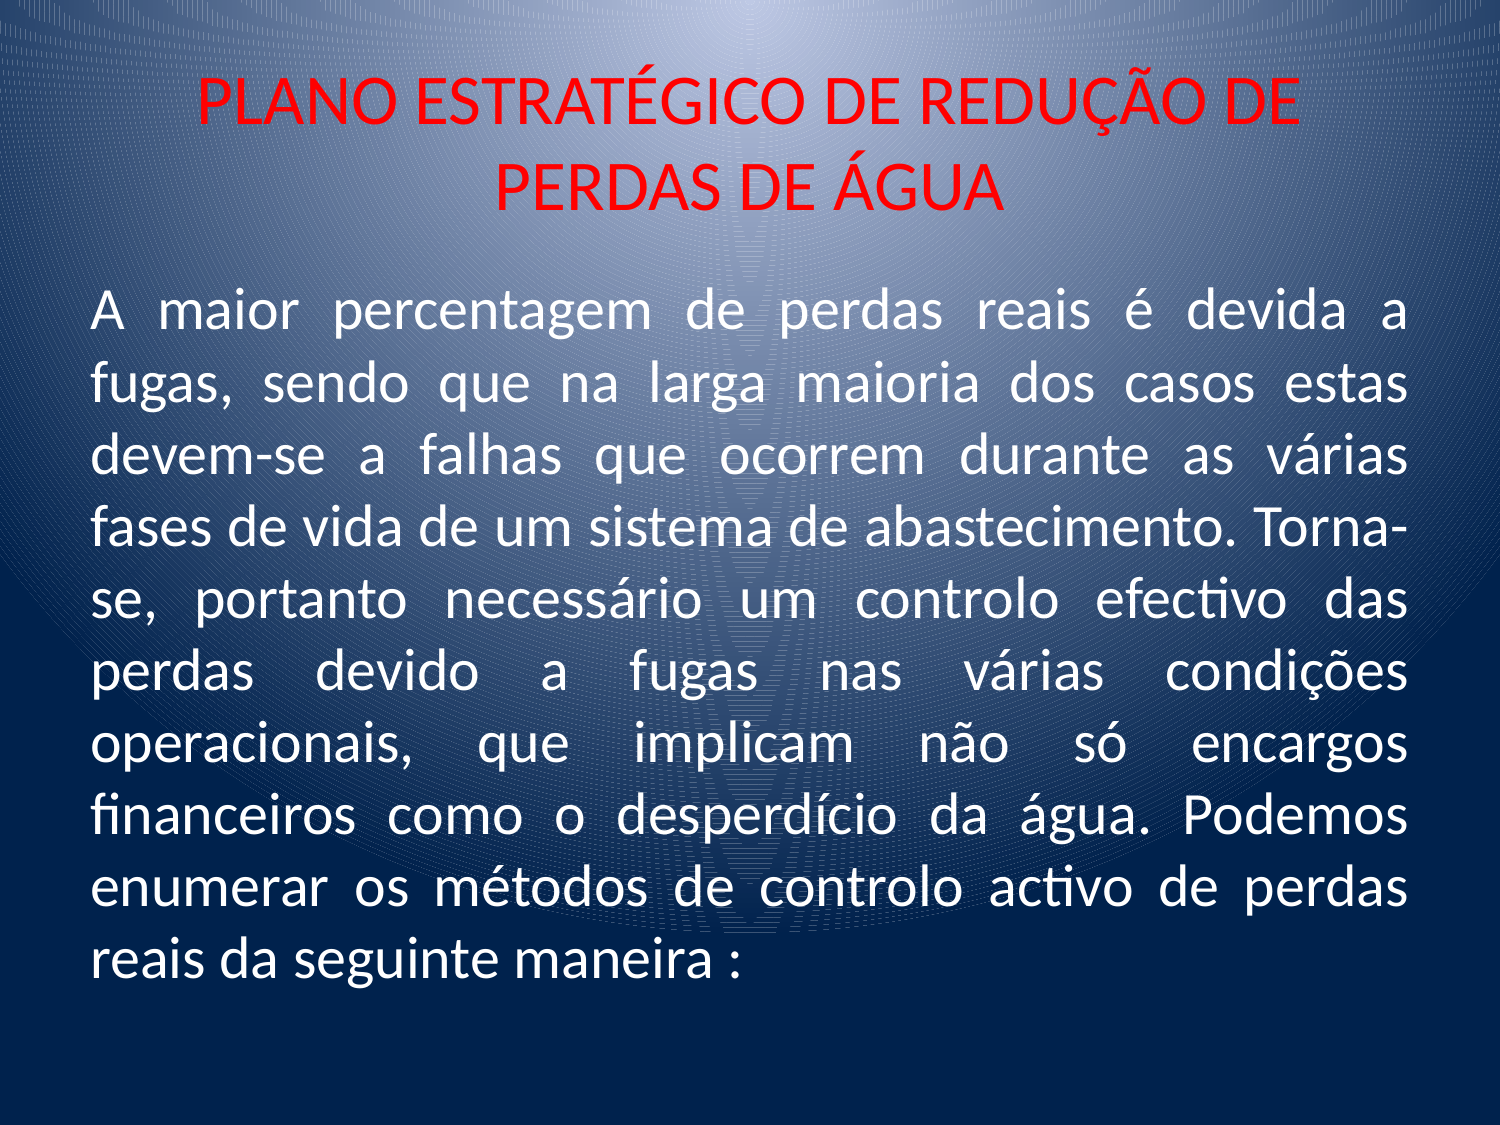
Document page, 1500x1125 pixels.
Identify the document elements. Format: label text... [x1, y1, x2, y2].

list A maior percentagem de perdas reais é devida a fugas, sendo que na larga maioria dos casos estas devem-se a falhas que ocorrem durante as várias fases de vida de um sistema de abastecimento. Torna-se, portanto necessário um controlo efectivo das perdas devido a fugas nas várias condições operacionais, que implicam não só encargos financeiros como o desperdício da água. Podemos enumerar os métodos de controlo activo de perdas reais da seguinte maneira : [75, 262, 1425, 1005]
title PLANO ESTRATÉGICO DE REDUÇÃO DE PERDAS DE ÁGUA [75, 45, 1425, 233]
